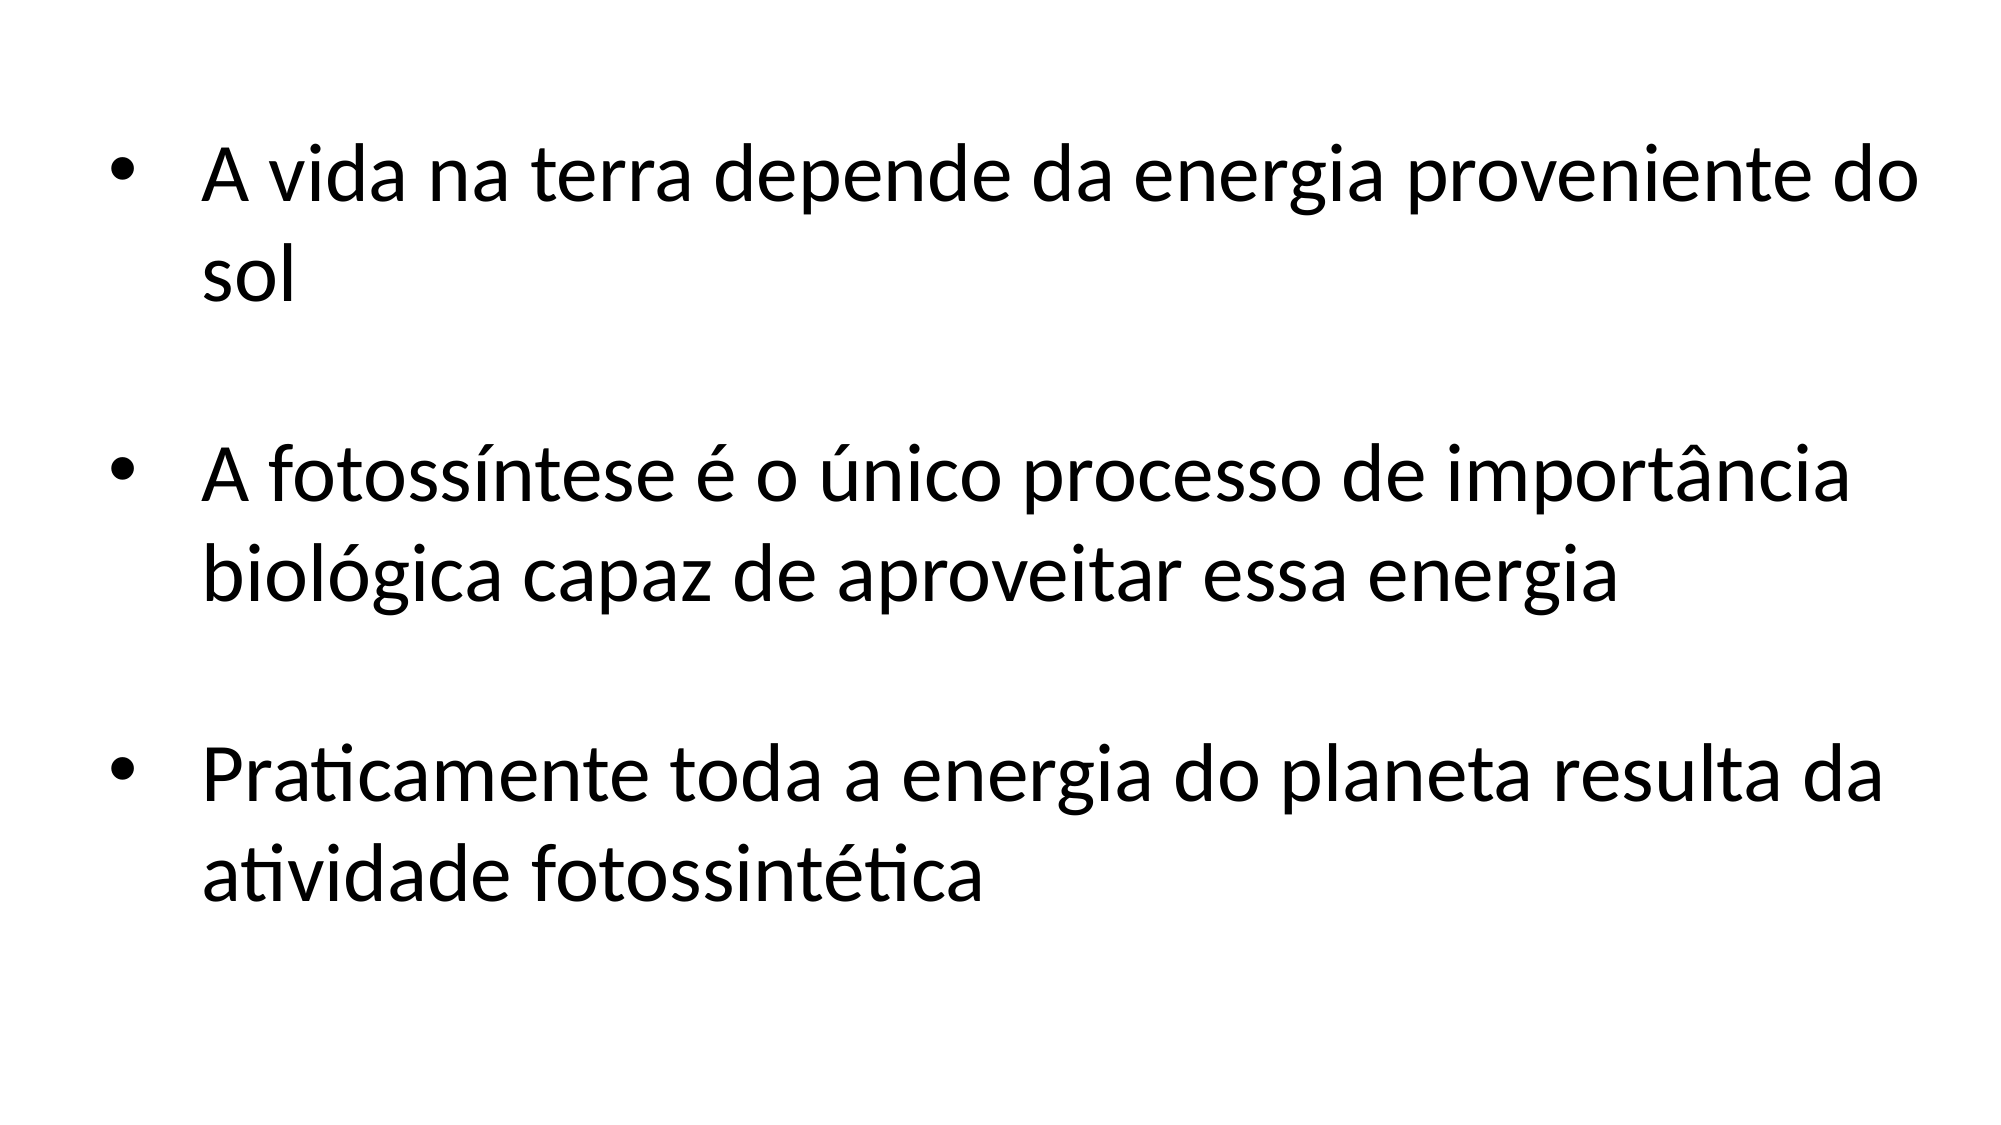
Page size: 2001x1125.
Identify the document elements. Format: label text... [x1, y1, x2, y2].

text_box A vida na terra depende da energia proveniente do sol A fotossíntese é o único processo de importância biológica capaz de aproveitar essa energia Praticamente toda a energia do planeta resulta da atividade fotossintética [93, 110, 1959, 926]
